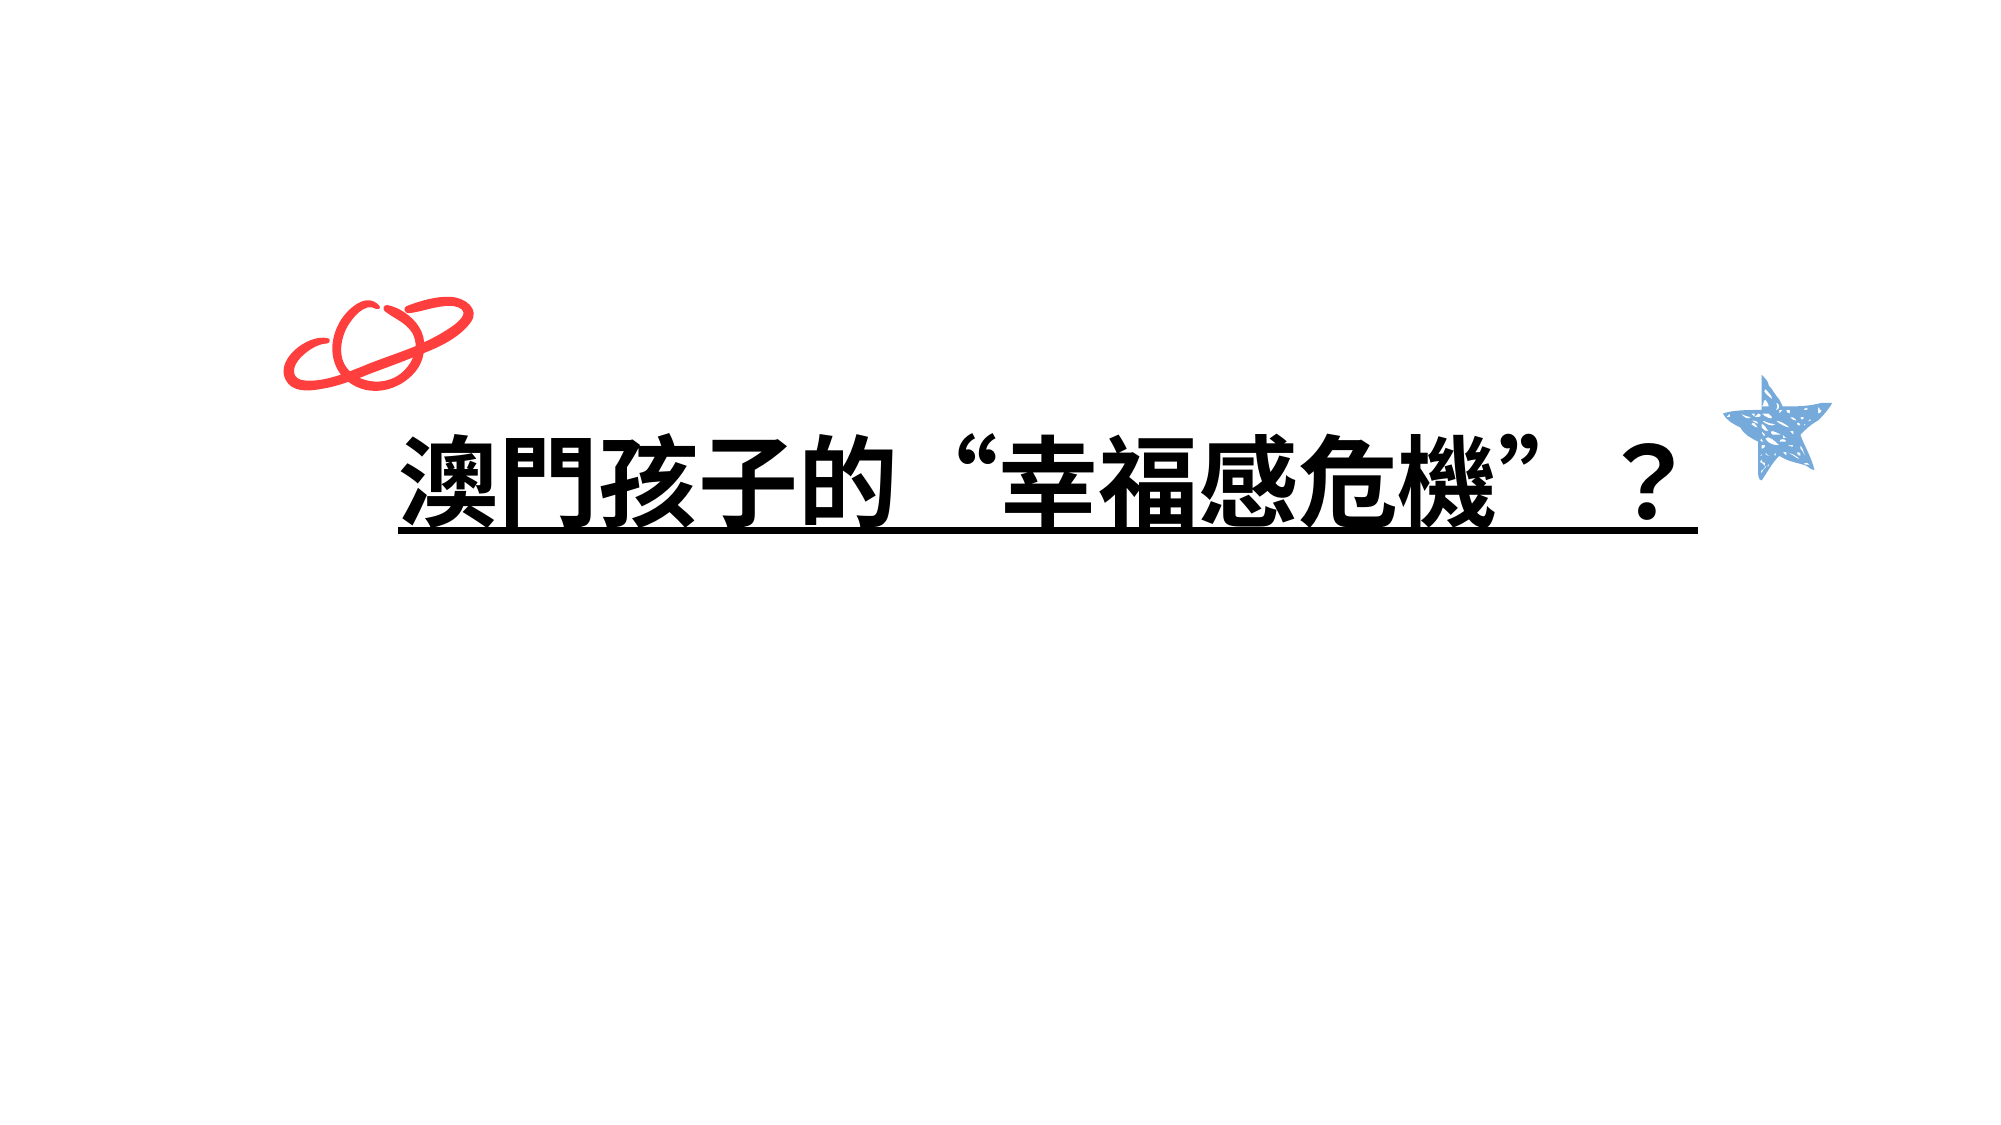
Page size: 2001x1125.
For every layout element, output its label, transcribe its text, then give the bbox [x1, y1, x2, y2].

text_box 澳門孩子的“幸福感危機”？ [383, 411, 1714, 548]
text_box [283, 296, 474, 391]
text_box [1722, 374, 1833, 481]
